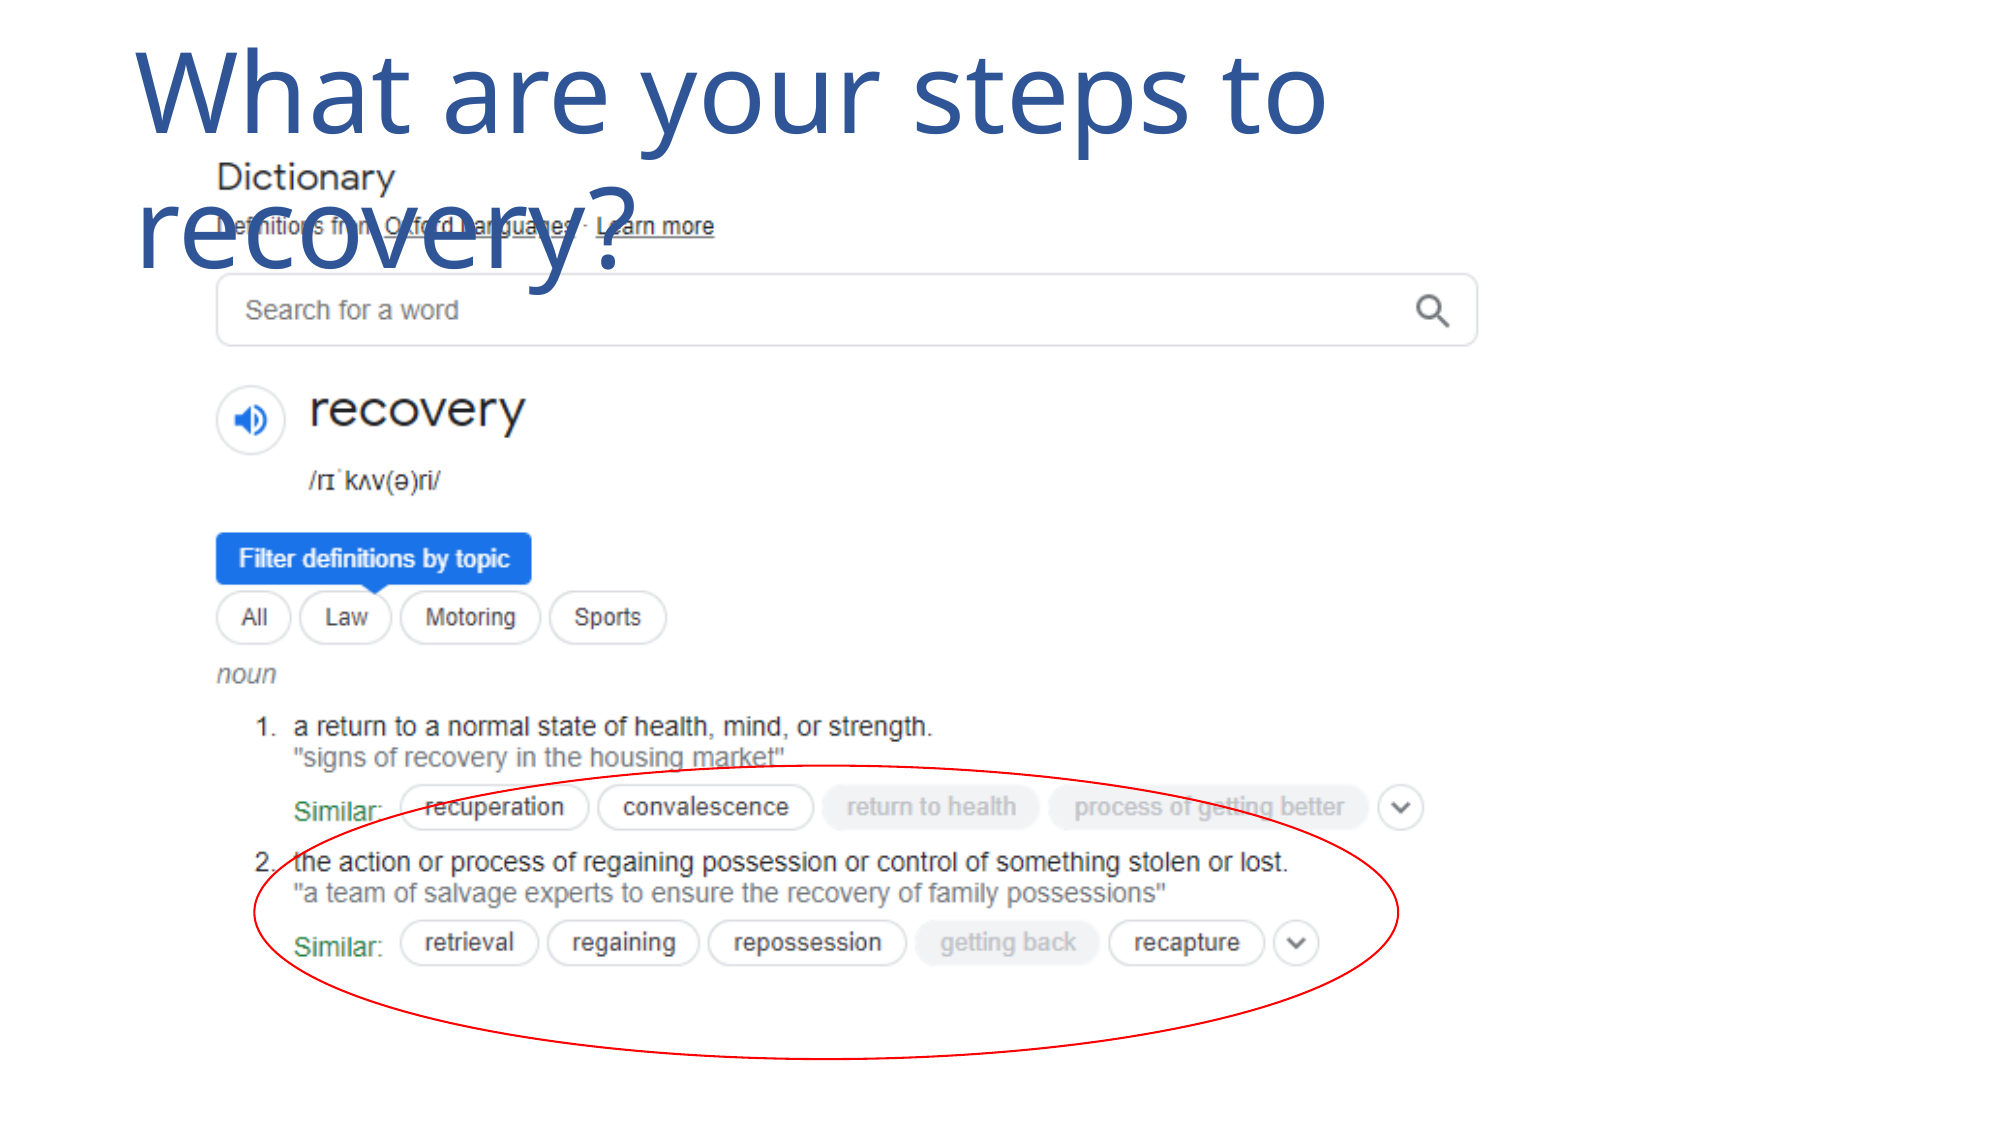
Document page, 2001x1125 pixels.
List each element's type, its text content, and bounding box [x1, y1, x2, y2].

picture [152, 141, 1570, 1016]
text_box What are your steps to recovery? [119, 13, 1847, 298]
text_box [417, 1016, 1236, 1061]
